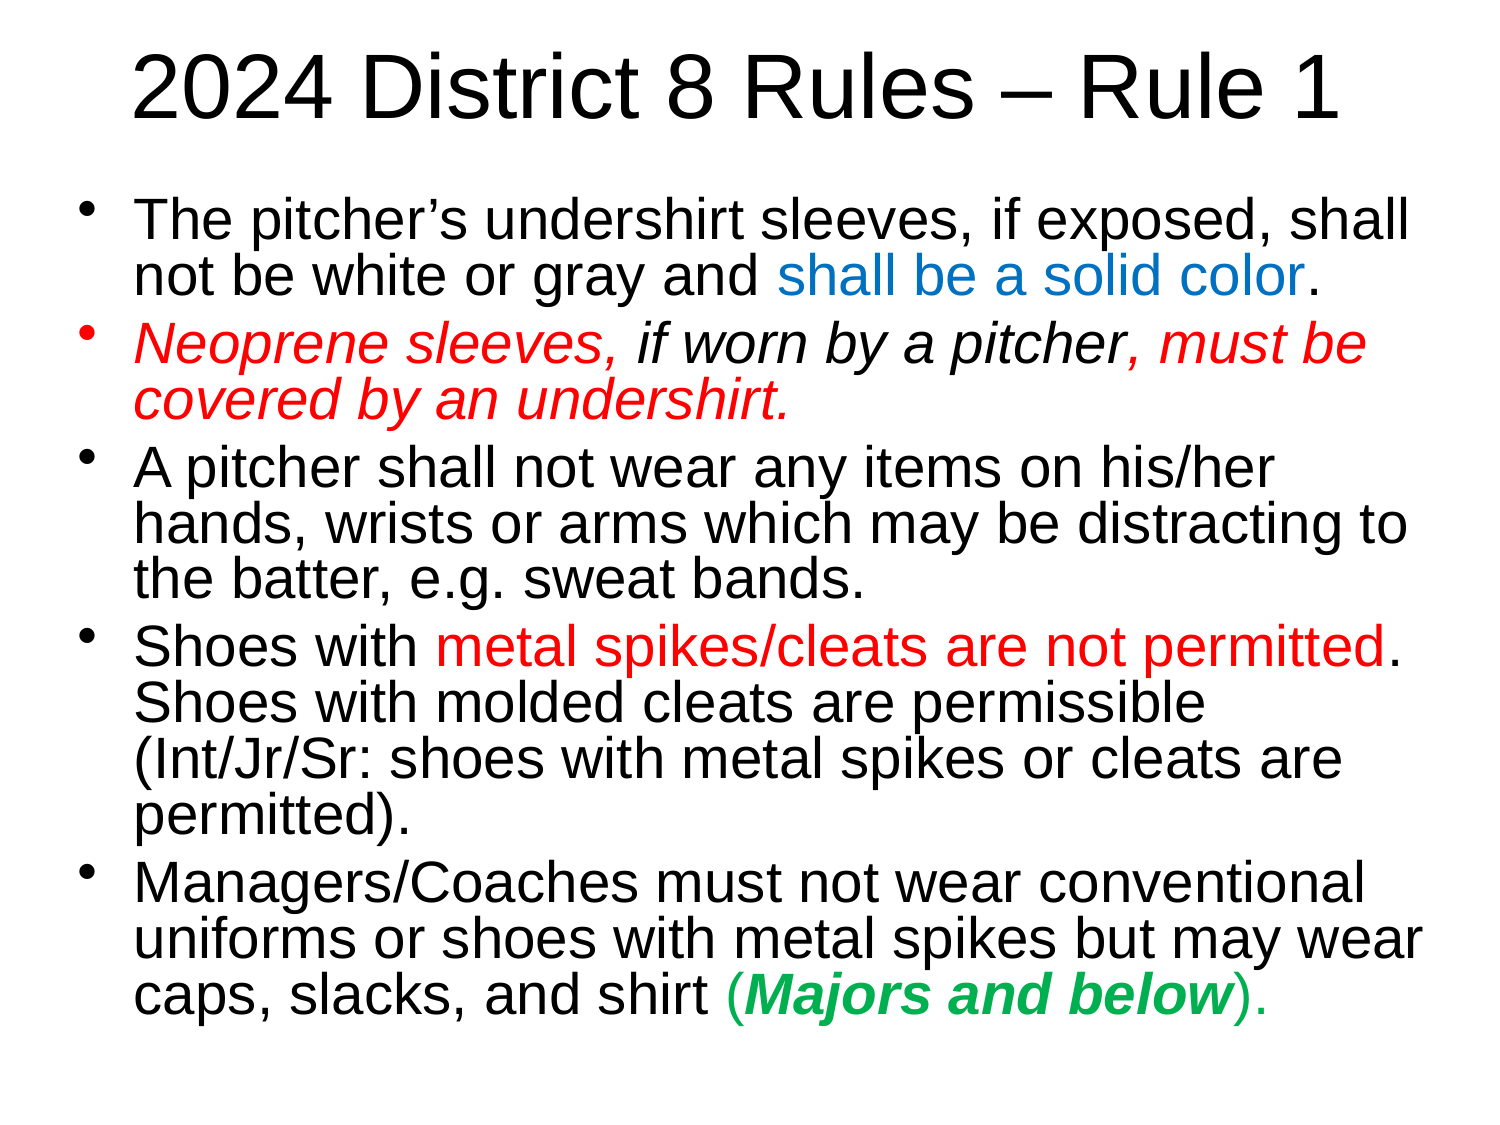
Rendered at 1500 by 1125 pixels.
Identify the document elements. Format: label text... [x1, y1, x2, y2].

title 2024 District 8 Rules – Rule 1 [62, 0, 1413, 163]
list The pitcher’s undershirt sleeves, if exposed, shall not be white or gray and shall be a solid color. Neoprene sleeves, if worn by a pitcher, must be covered by an undershirt. A pitcher shall not wear any items on his/her hands, wrists or arms which may be distracting to the batter, e.g. sweat bands. Shoes with metal spikes/cleats are not permitted. Shoes with molded cleats are permissible (Int/Jr/Sr: shoes with metal spikes or cleats are permitted). Managers/Coaches must not wear conventional uniforms or shoes with metal spikes but may wear caps, slacks, and shirt (Majors and below). [62, 187, 1449, 1049]
